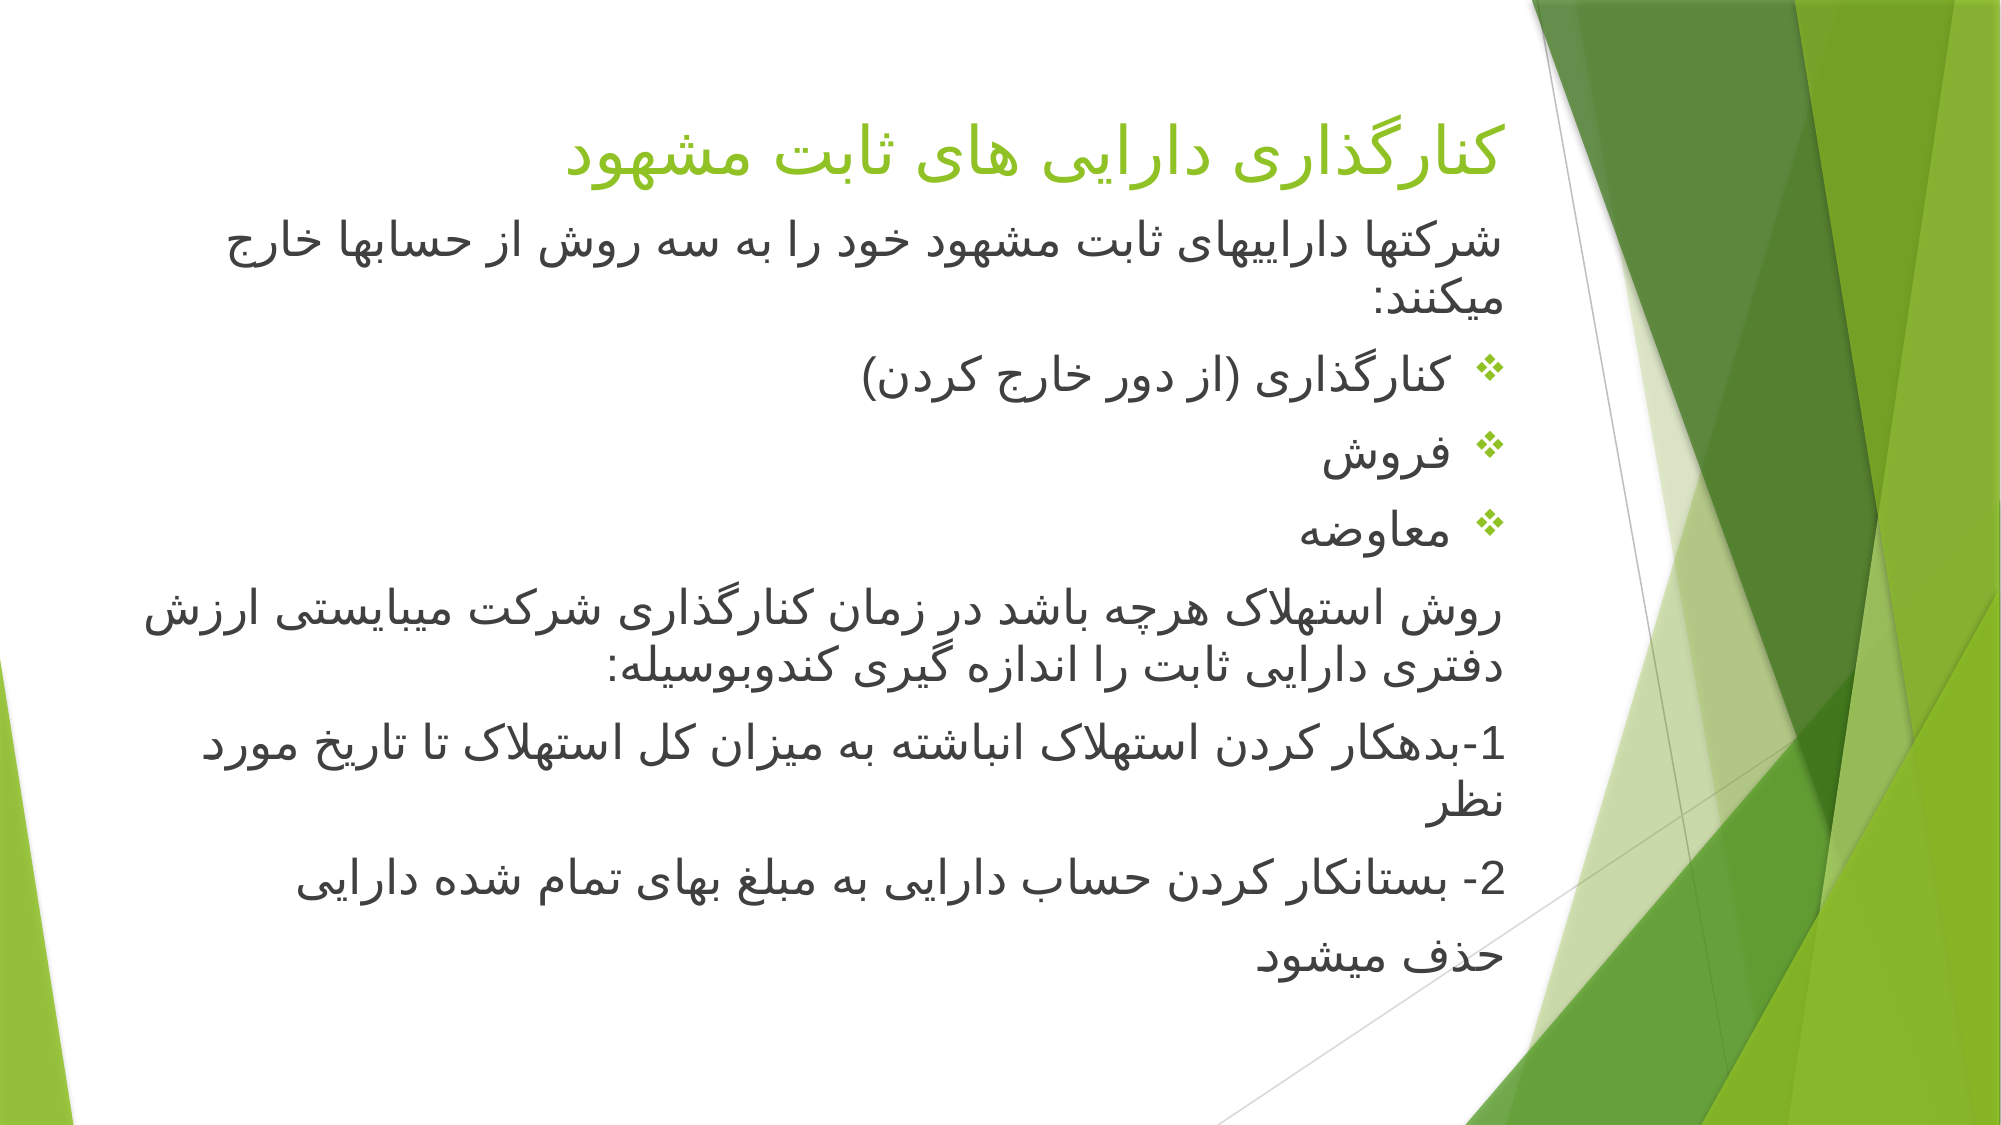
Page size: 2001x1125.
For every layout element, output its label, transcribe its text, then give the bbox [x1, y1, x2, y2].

list شرکتها داراییهای ثابت مشهود خود را به سه روش از حسابها خارج میکنند: کنارگذاری (از دور خارج کردن) فروش معاوضه روش استهلاک هرچه باشد در زمان کنارگذاری شرکت میبایستی ارزش دفتری دارایی ثابت را اندازه گیری کندوبوسیله: 1-بدهکار کردن استهلاک انباشته به میزان کل استهلاک تا تاریخ مورد نظر 2- بستانکار کردن حساب دارایی به مبلغ بهای تمام شده دارایی حذف میشود [111, 200, 1522, 992]
title کنارگذاری دارایی های ثابت مشهود [111, 99, 1522, 200]
